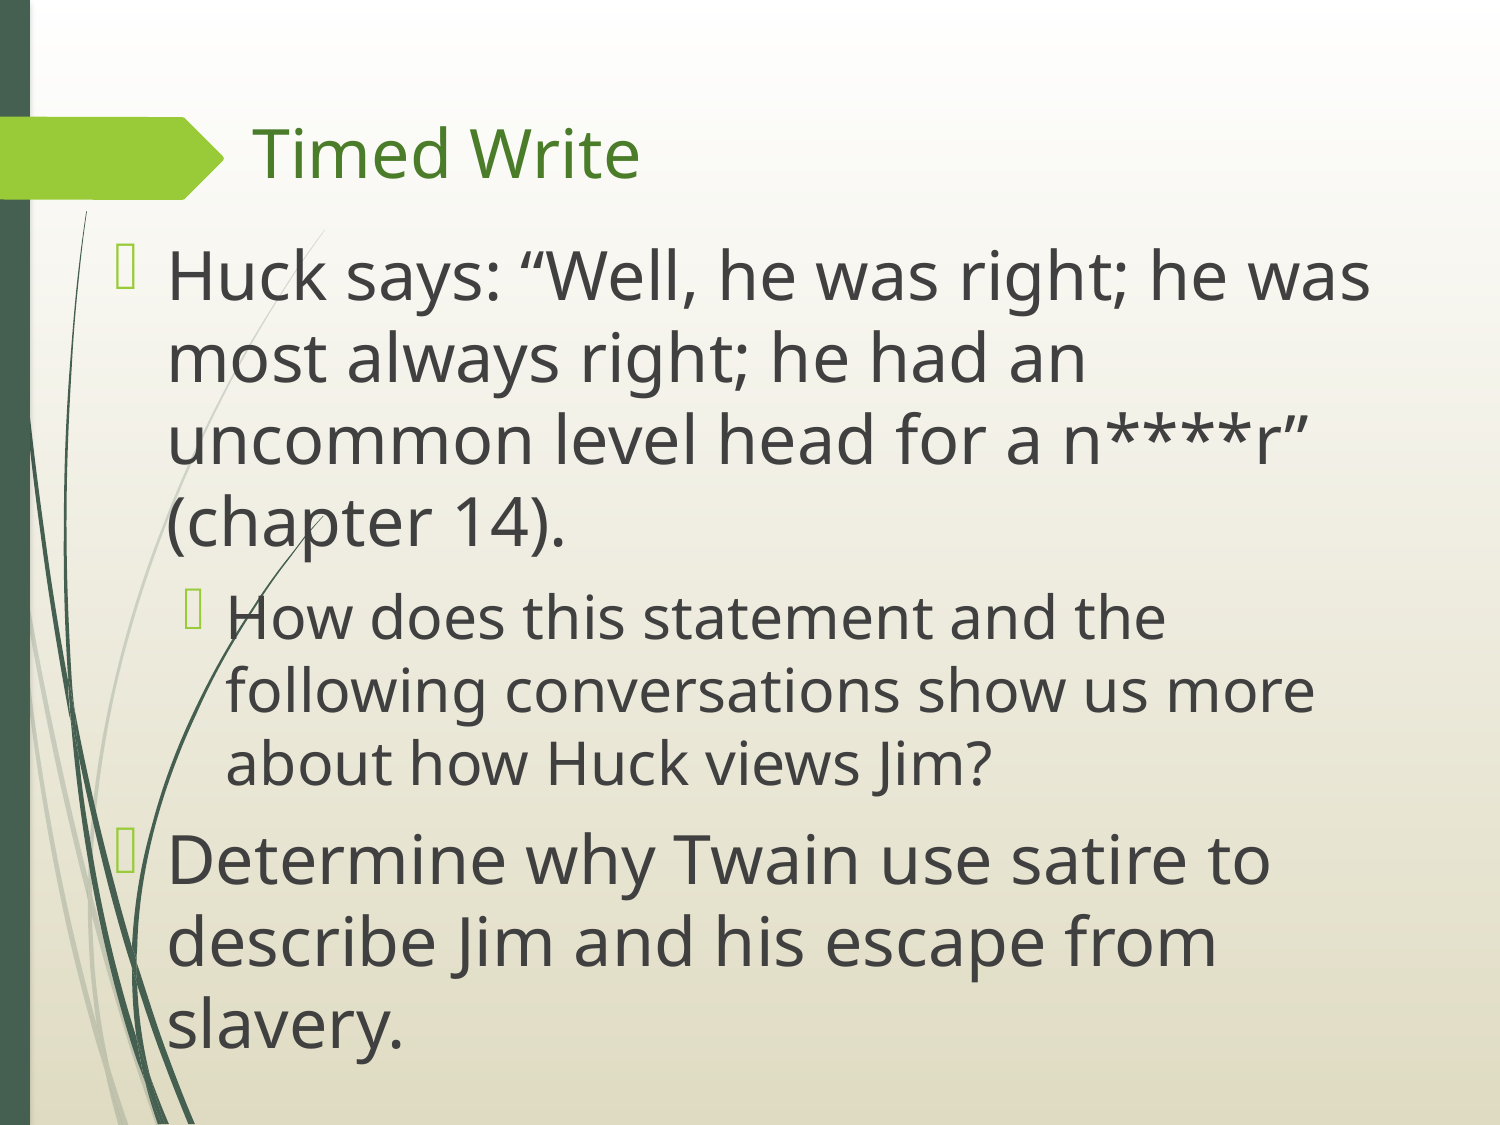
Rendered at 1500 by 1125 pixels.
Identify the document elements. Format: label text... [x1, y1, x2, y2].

list Huck says: “Well, he was right; he was most always right; he had an uncommon level head for a n****r” (chapter 14). How does this statement and the following conversations show us more about how Huck views Jim? Determine why Twain use satire to describe Jim and his escape from slavery. [99, 224, 1438, 1075]
title Timed Write [237, 102, 1400, 200]
